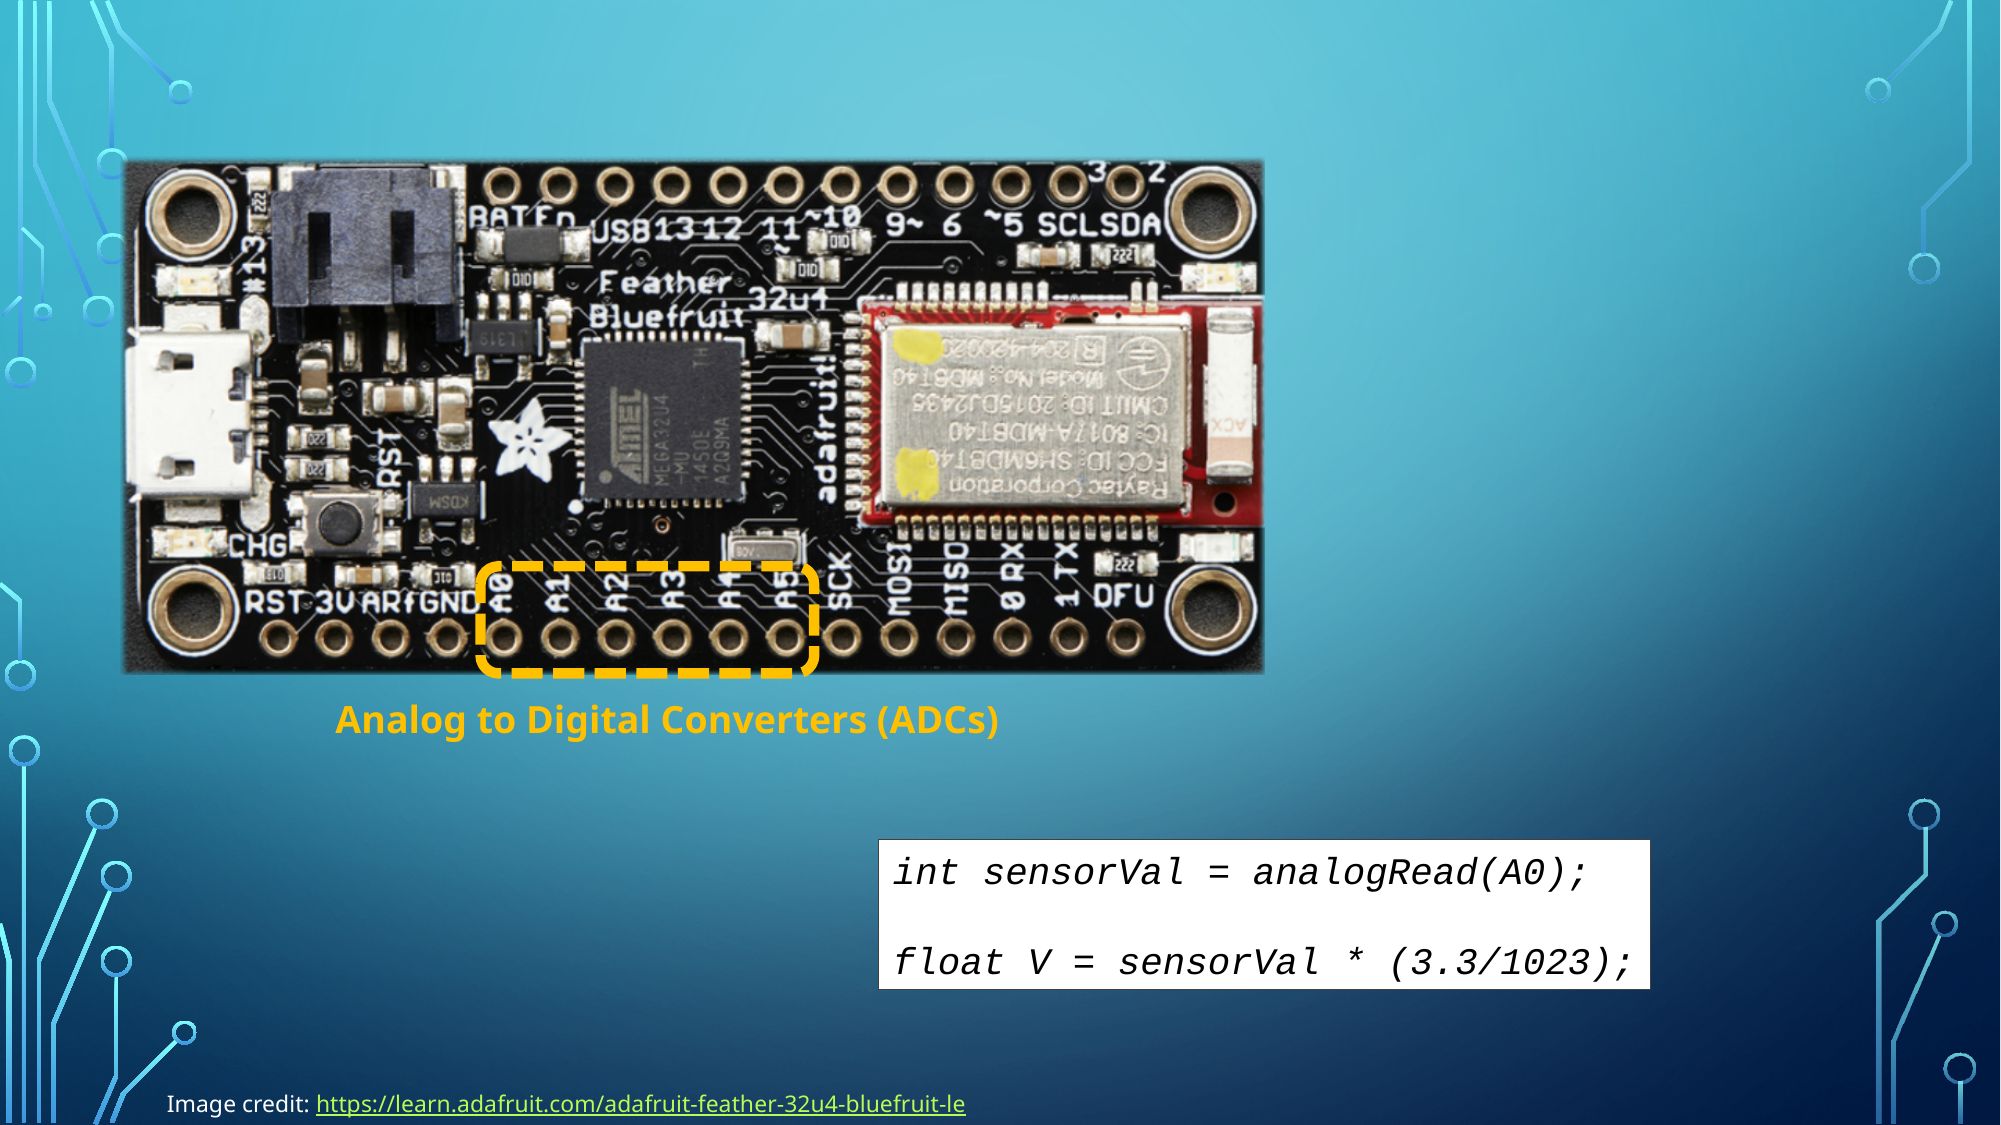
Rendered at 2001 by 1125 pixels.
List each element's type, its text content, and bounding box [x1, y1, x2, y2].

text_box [120, 155, 1265, 676]
text_box int sensorVal = analogRead(A0); float V = sensorVal * (3.3/1023); [878, 839, 1651, 990]
text_box Image credit: https://learn.adafruit.com/adafruit-feather-32u4-bluefruit-le [152, 1082, 982, 1125]
text_box Analog to Digital Converters (ADCs) [320, 688, 1015, 749]
